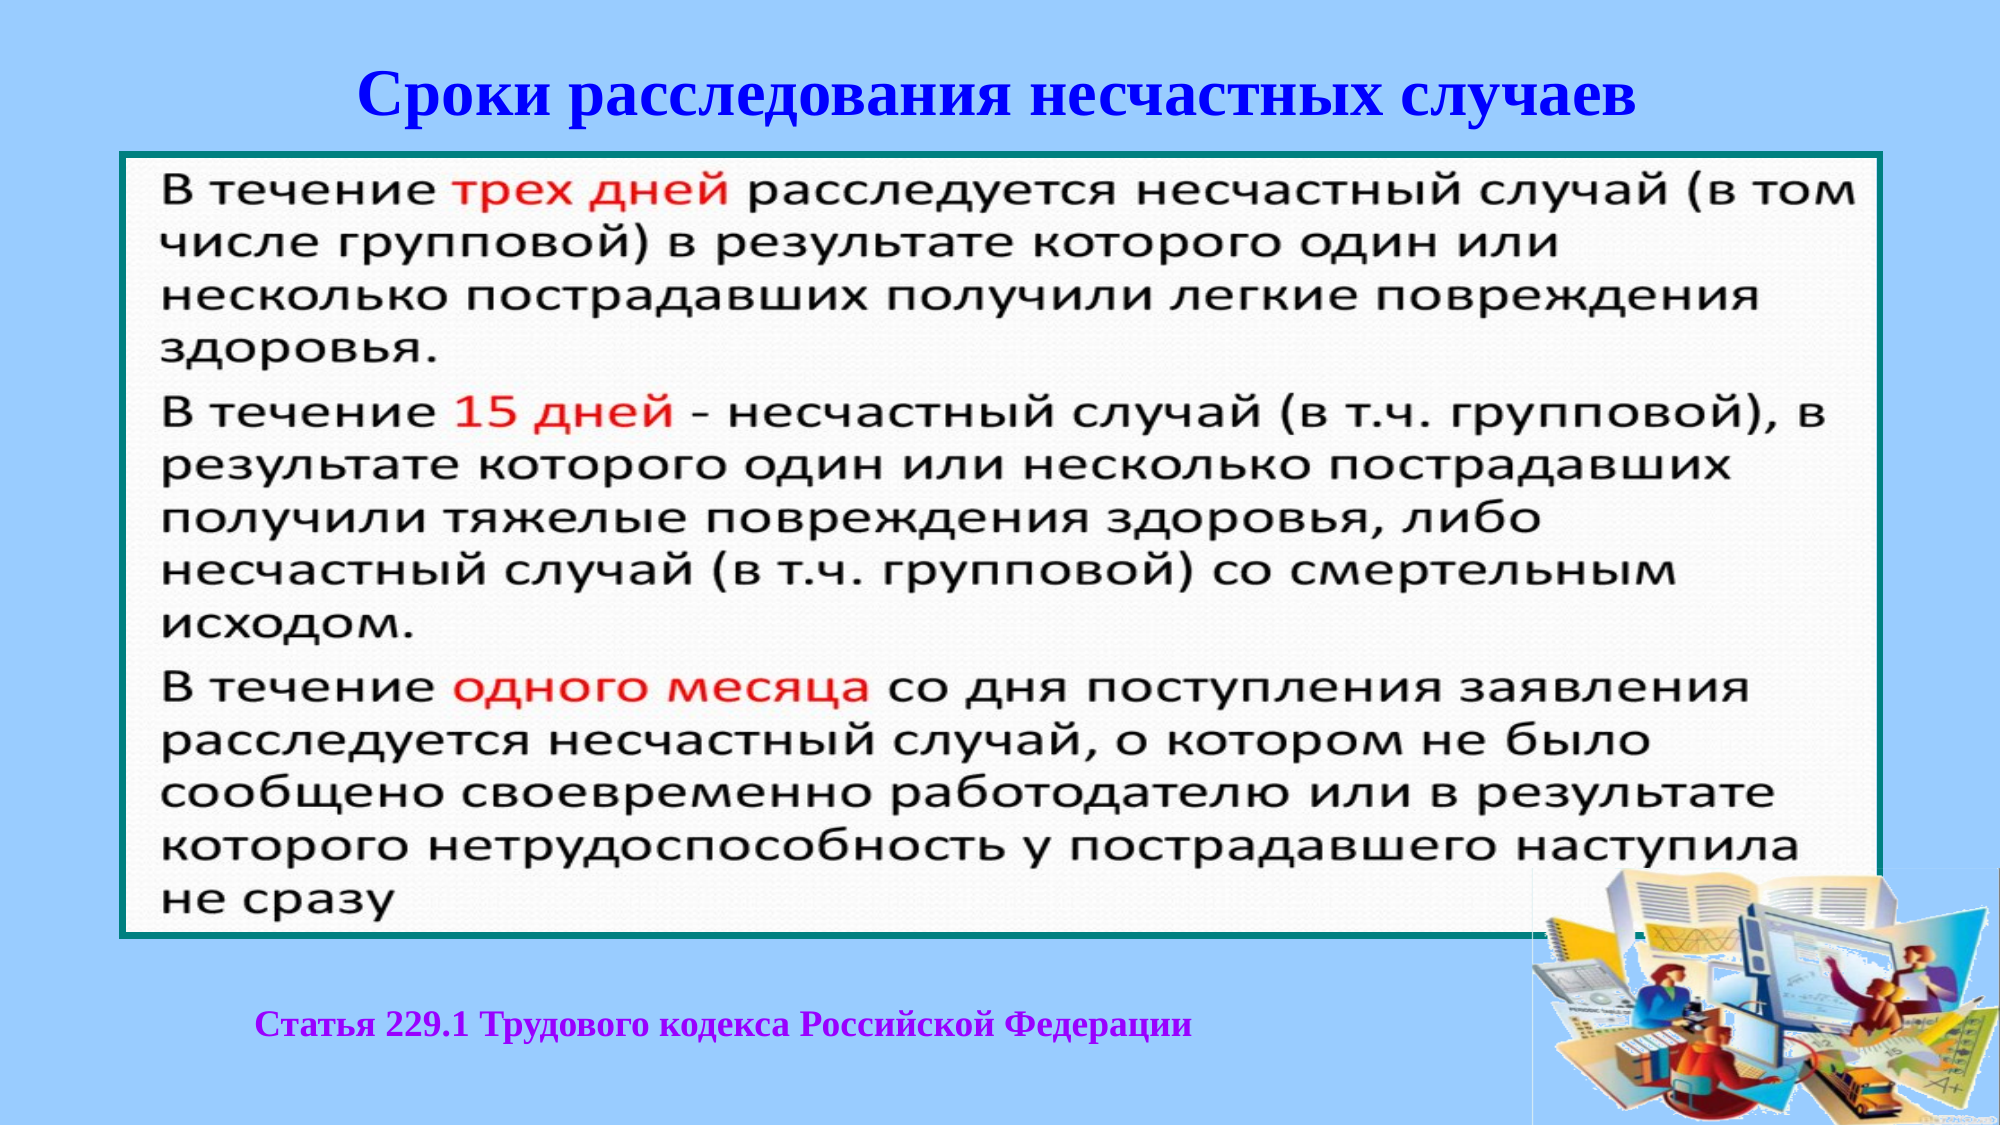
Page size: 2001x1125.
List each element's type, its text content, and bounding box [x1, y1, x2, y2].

text_box Статья 229.1 Трудового кодекса Российской Федерации [173, 991, 1283, 1051]
picture [1531, 868, 2000, 1125]
title Сроки расследования несчастных случаев [135, 36, 1861, 151]
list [125, 157, 1877, 932]
